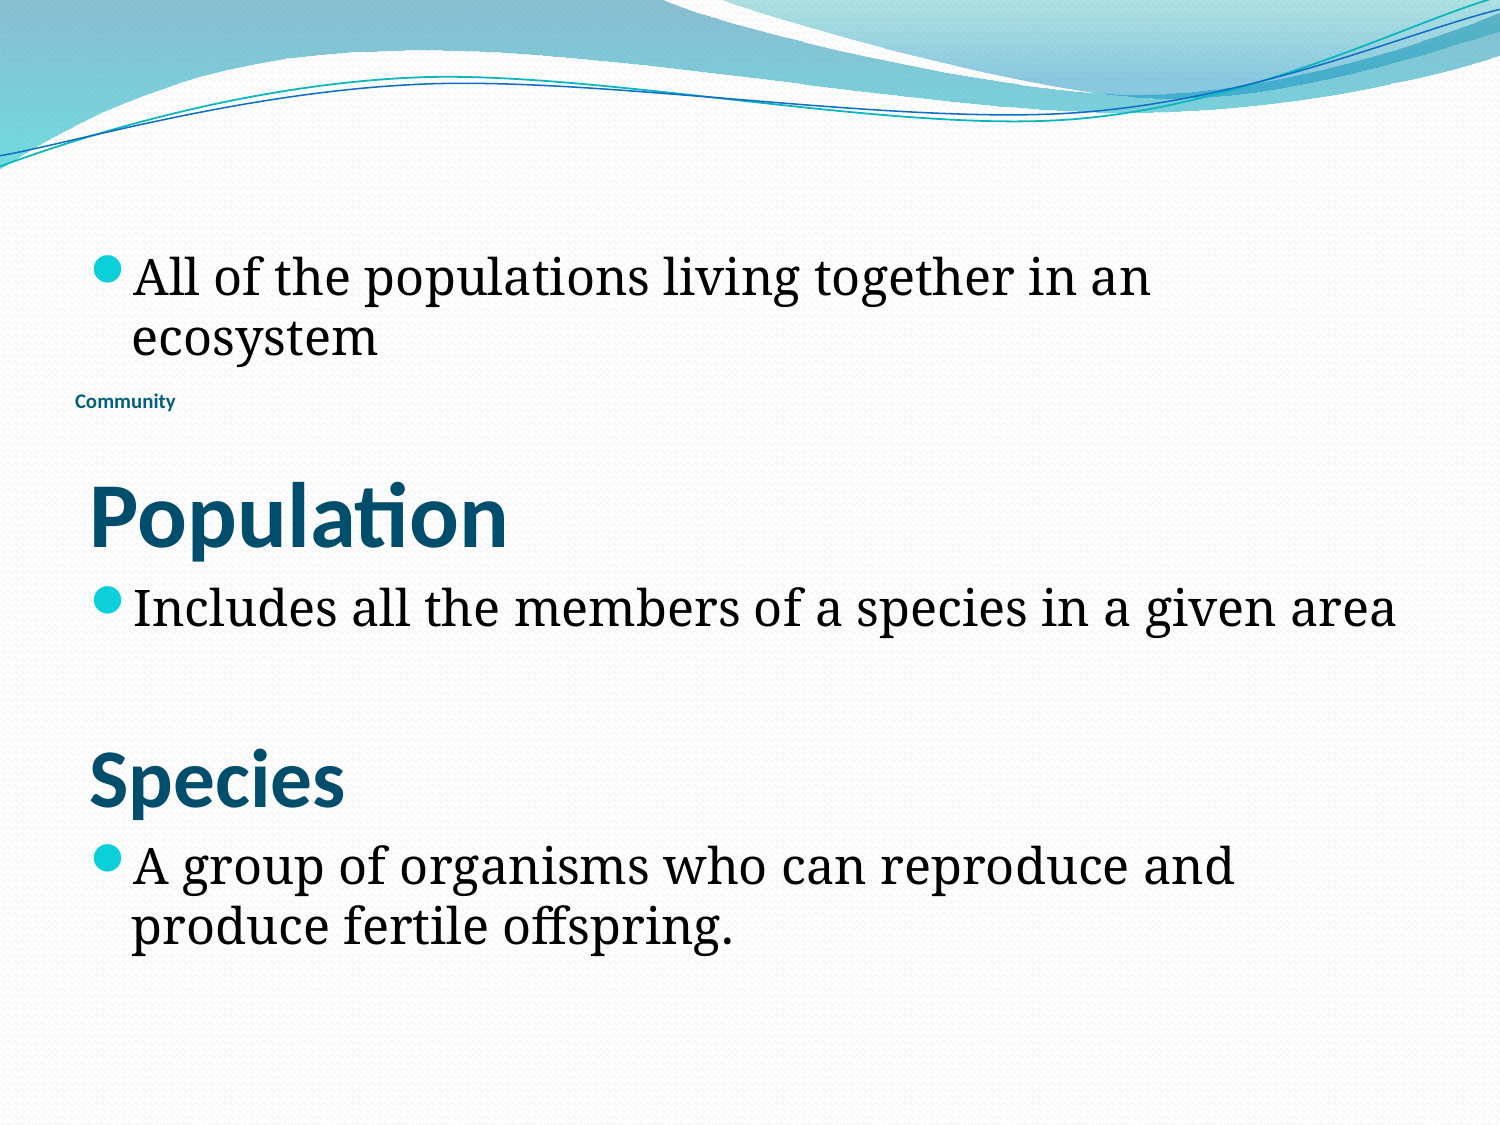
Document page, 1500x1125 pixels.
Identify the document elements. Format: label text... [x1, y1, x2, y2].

list All of the populations living together in an ecosystem Population Includes all the members of a species in a given area Species A group of organisms who can reproduce and produce fertile offspring. [75, 237, 1425, 1038]
